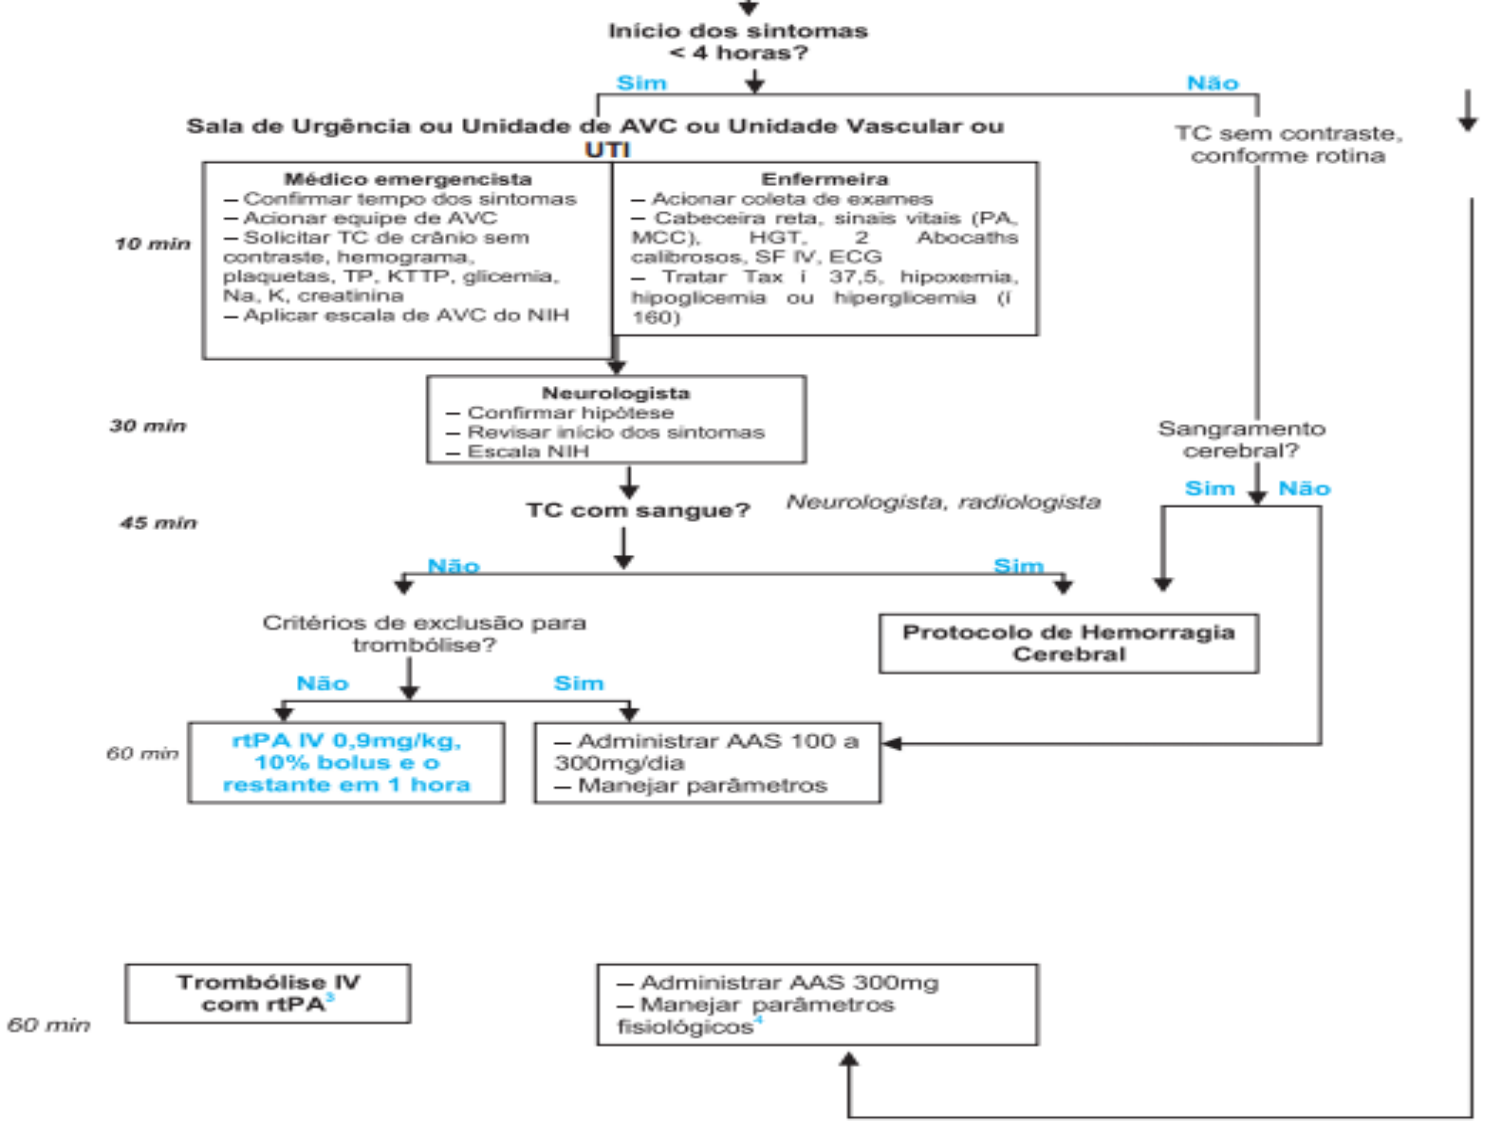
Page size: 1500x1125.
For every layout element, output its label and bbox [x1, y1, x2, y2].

list [0, 0, 1500, 1125]
